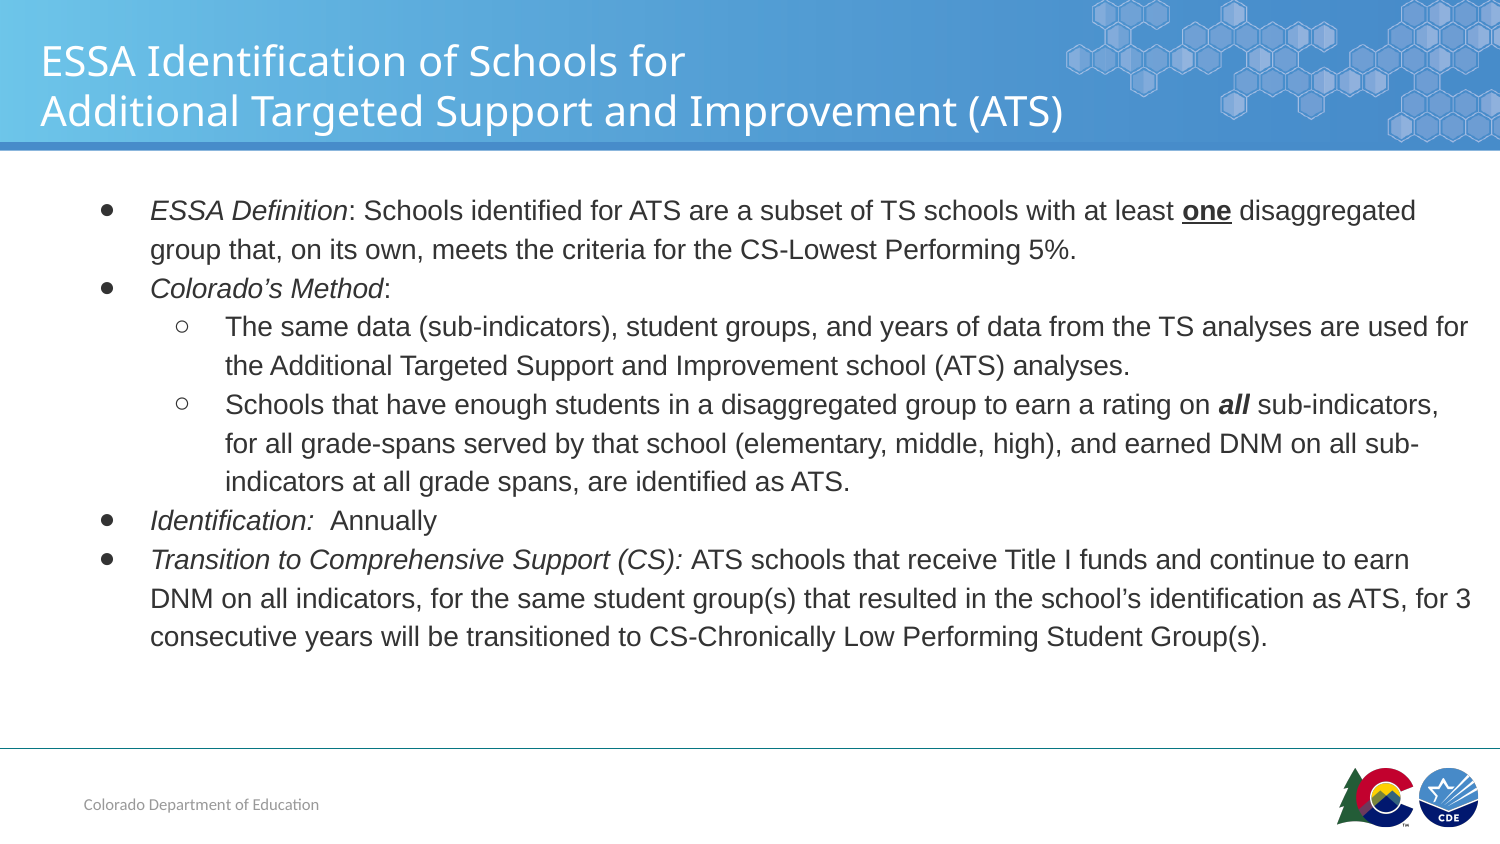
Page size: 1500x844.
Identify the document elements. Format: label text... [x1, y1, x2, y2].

list ESSA Definition: Schools identified for ATS are a subset of TS schools with at least one disaggregated group that, on its own, meets the criteria for the CS-Lowest Performing 5%. Colorado’s Method: The same data (sub-indicators), student groups, and years of data from the TS analyses are used for the Additional Targeted Support and Improvement school (ATS) analyses. Schools that have enough students in a disaggregated group to earn a rating on all sub-indicators, for all grade-spans served by that school (elementary, middle, high), and earned DNM on all sub-indicators at all grade spans, are identified as ATS. Identification: Annually Transition to Comprehensive Support (CS): ATS schools that receive Title I funds and continue to earn DNM on all indicators, for the same student group(s) that resulted in the school’s identification as ATS, for 3 consecutive years will be transitioned to CS-Chronically Low Performing Student Group(s). [75, 187, 1473, 736]
picture [0, 0, 1500, 151]
title ESSA Identification of Schools for Additional Targeted Support and Improvement (ATS) [40, 37, 1438, 132]
picture [1336, 767, 1479, 828]
